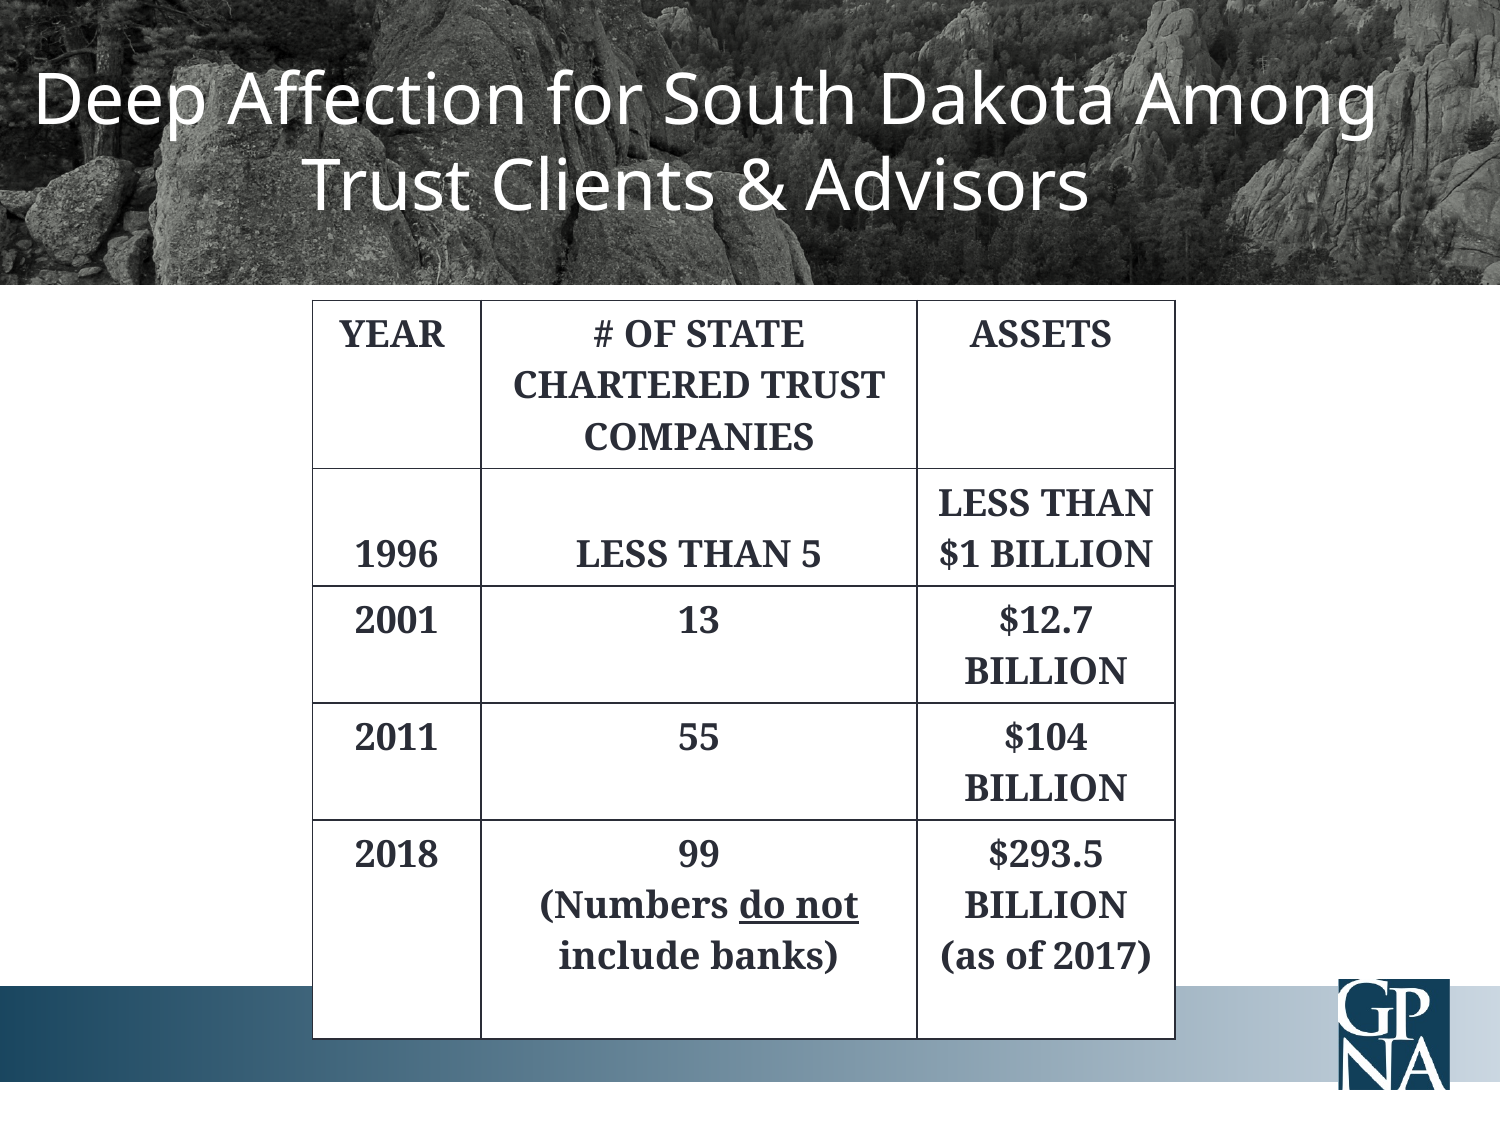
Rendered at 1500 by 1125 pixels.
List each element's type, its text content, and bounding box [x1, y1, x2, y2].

table_header YEAR [313, 301, 480, 468]
table_header ASSETS [918, 301, 1174, 468]
table_cell LESS THAN $1 BILLION [918, 469, 1174, 585]
picture [0, 0, 1500, 286]
table_cell 1996 [313, 469, 480, 585]
table_cell LESS THAN 5 [482, 469, 916, 585]
table_cell 2018 [313, 821, 480, 1038]
table_cell 99 (Numbers do not include banks) [482, 821, 916, 1038]
table_cell 2001 [313, 587, 480, 702]
table_cell 55 [482, 704, 916, 819]
picture [1338, 979, 1450, 1090]
table_cell $293.5 BILLION (as of 2017) [918, 821, 1174, 1038]
table_cell 2011 [313, 704, 480, 819]
table_cell 13 [482, 587, 916, 702]
table_header # OF STATE CHARTERED TRUST COMPANIES [482, 301, 916, 468]
table_cell $104 BILLION [918, 704, 1174, 819]
table_cell $12.7 BILLION [918, 587, 1174, 702]
